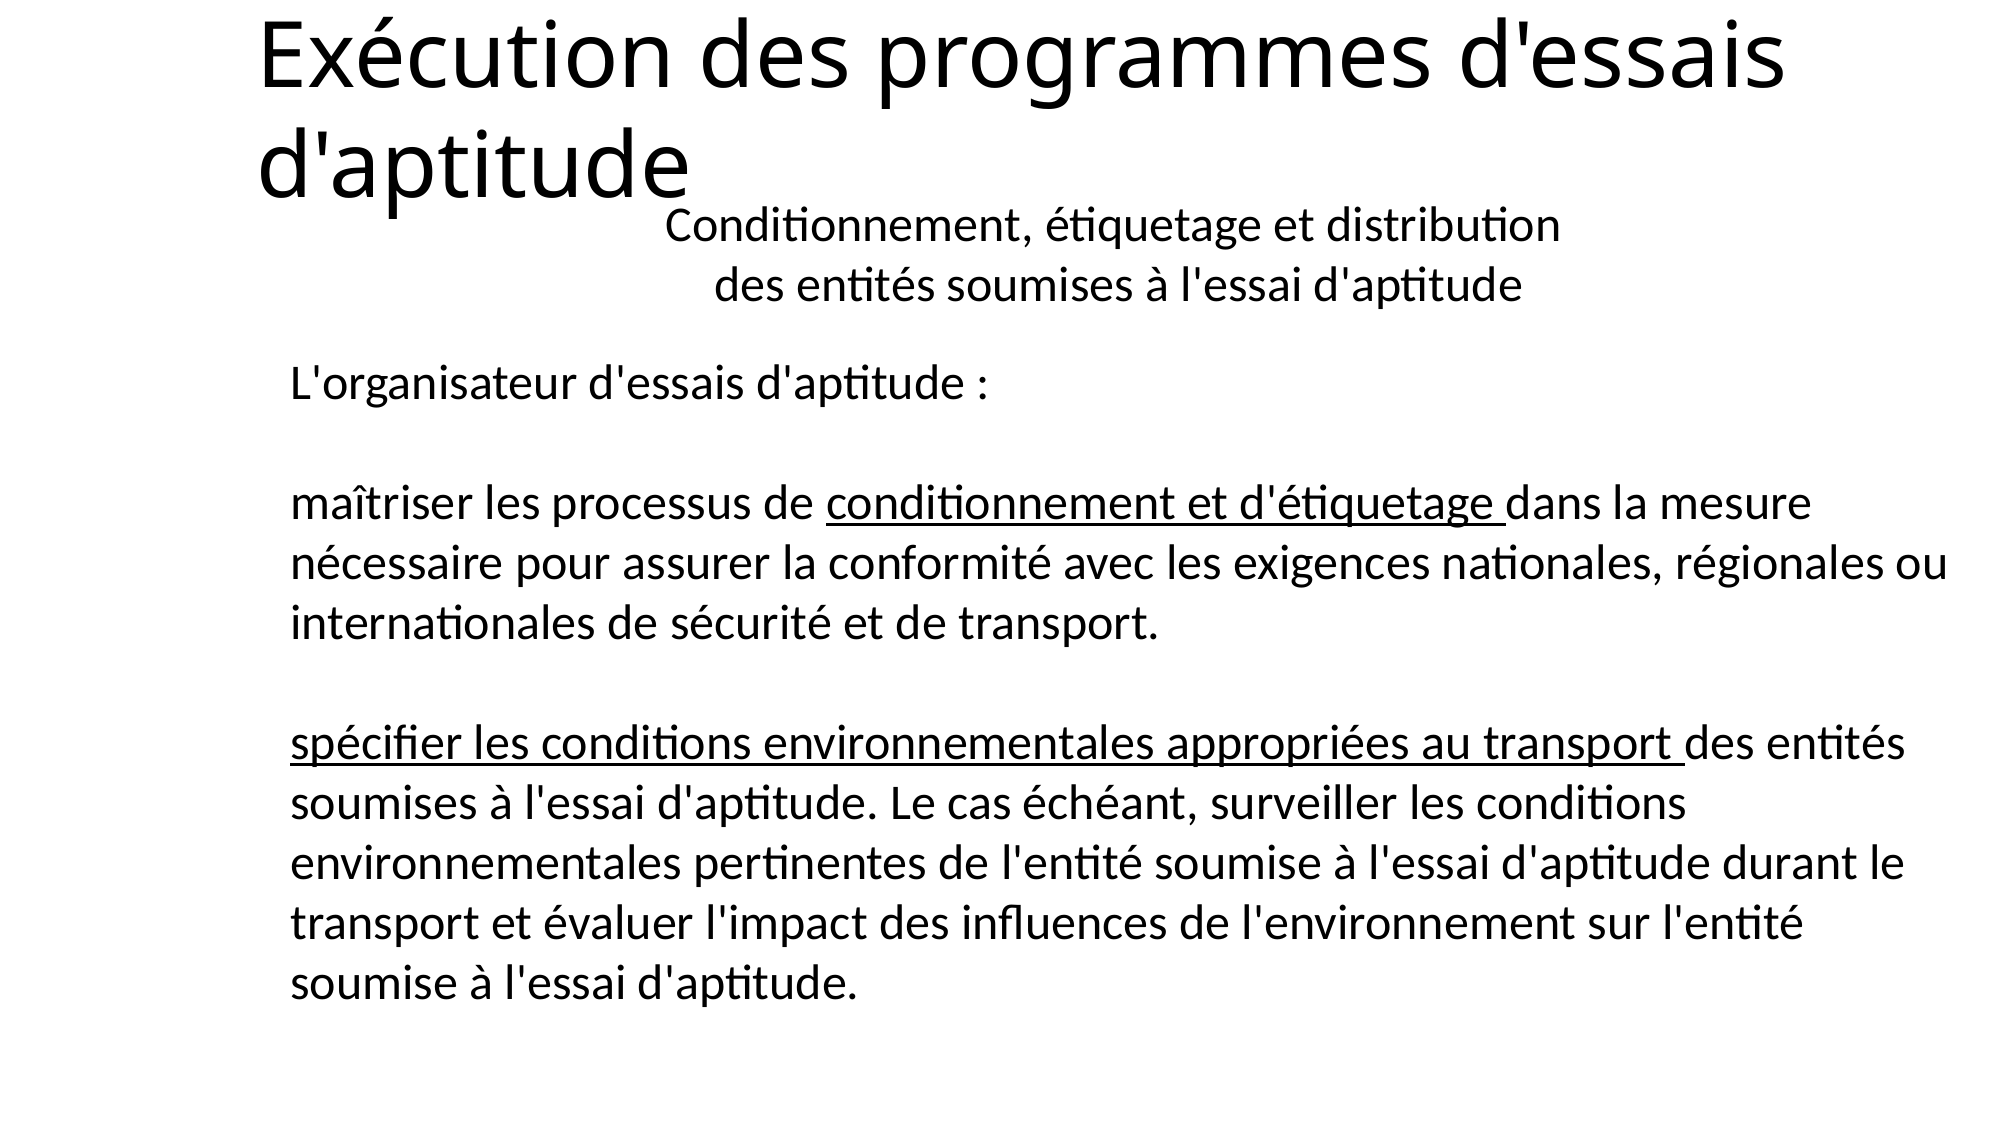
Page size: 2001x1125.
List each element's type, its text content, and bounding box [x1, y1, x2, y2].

text_box L'organisateur d'essais d'aptitude : maîtriser les processus de conditionnement et d'étiquetage dans la mesure nécessaire pour assurer la conformité avec les exigences nationales, régionales ou internationales de sécurité et de transport. spécifier les conditions environnementales appropriées au transport des entités soumises à l'essai d'aptitude. Le cas échéant, surveiller les conditions environnementales pertinentes de l'entité soumise à l'essai d'aptitude durant le transport et évaluer l'impact des influences de l'environnement sur l'entité soumise à l'essai d'aptitude. [275, 341, 1997, 1077]
title Exécution des programmes d'essais d'aptitude [241, 27, 1997, 185]
text_box Conditionnement, étiquetage et distribution des entités soumises à l'essai d'aptitude [650, 184, 1588, 320]
